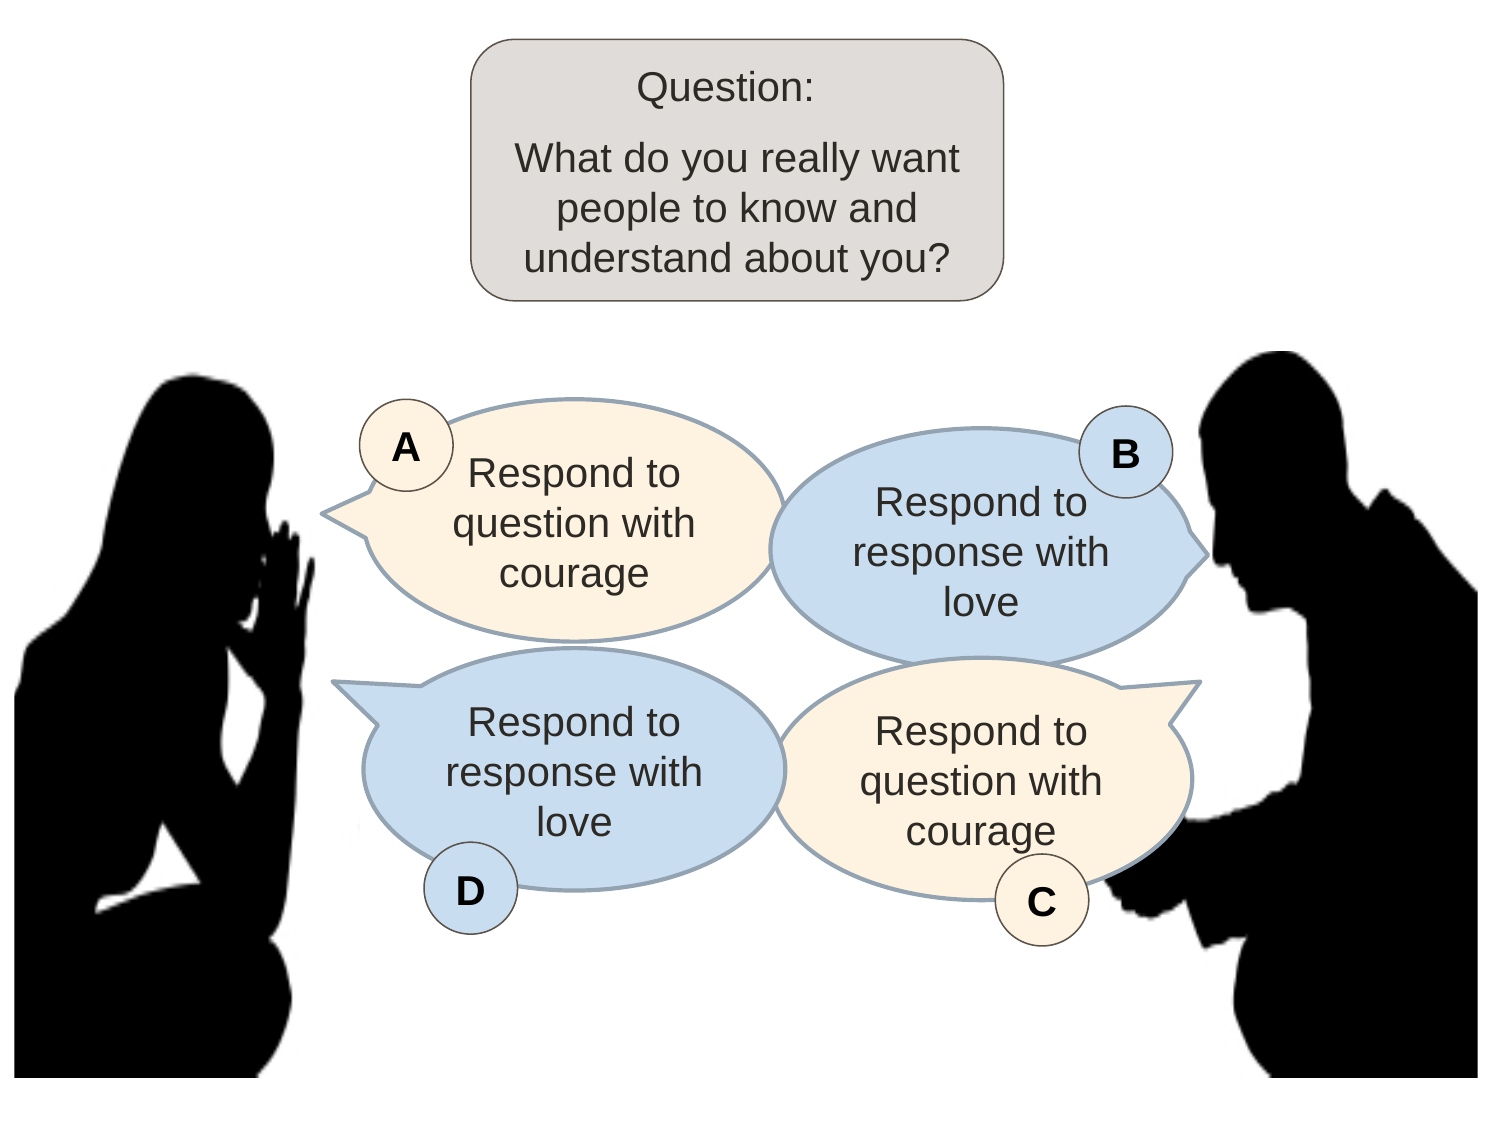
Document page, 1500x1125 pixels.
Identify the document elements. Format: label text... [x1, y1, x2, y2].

text_box D [424, 842, 518, 935]
text_box Respond to response with love [363, 646, 788, 893]
text_box C [995, 853, 1061, 946]
text_box Respond to question with courage [775, 655, 1061, 903]
text_box Respond to response with love [768, 426, 1061, 664]
text_box A [363, 399, 454, 492]
text_box Question: What do you really want people to know and understand about you? [470, 39, 1004, 301]
text_box Respond to question with courage [363, 397, 785, 644]
picture [1066, 351, 1478, 1078]
picture [14, 285, 360, 1078]
